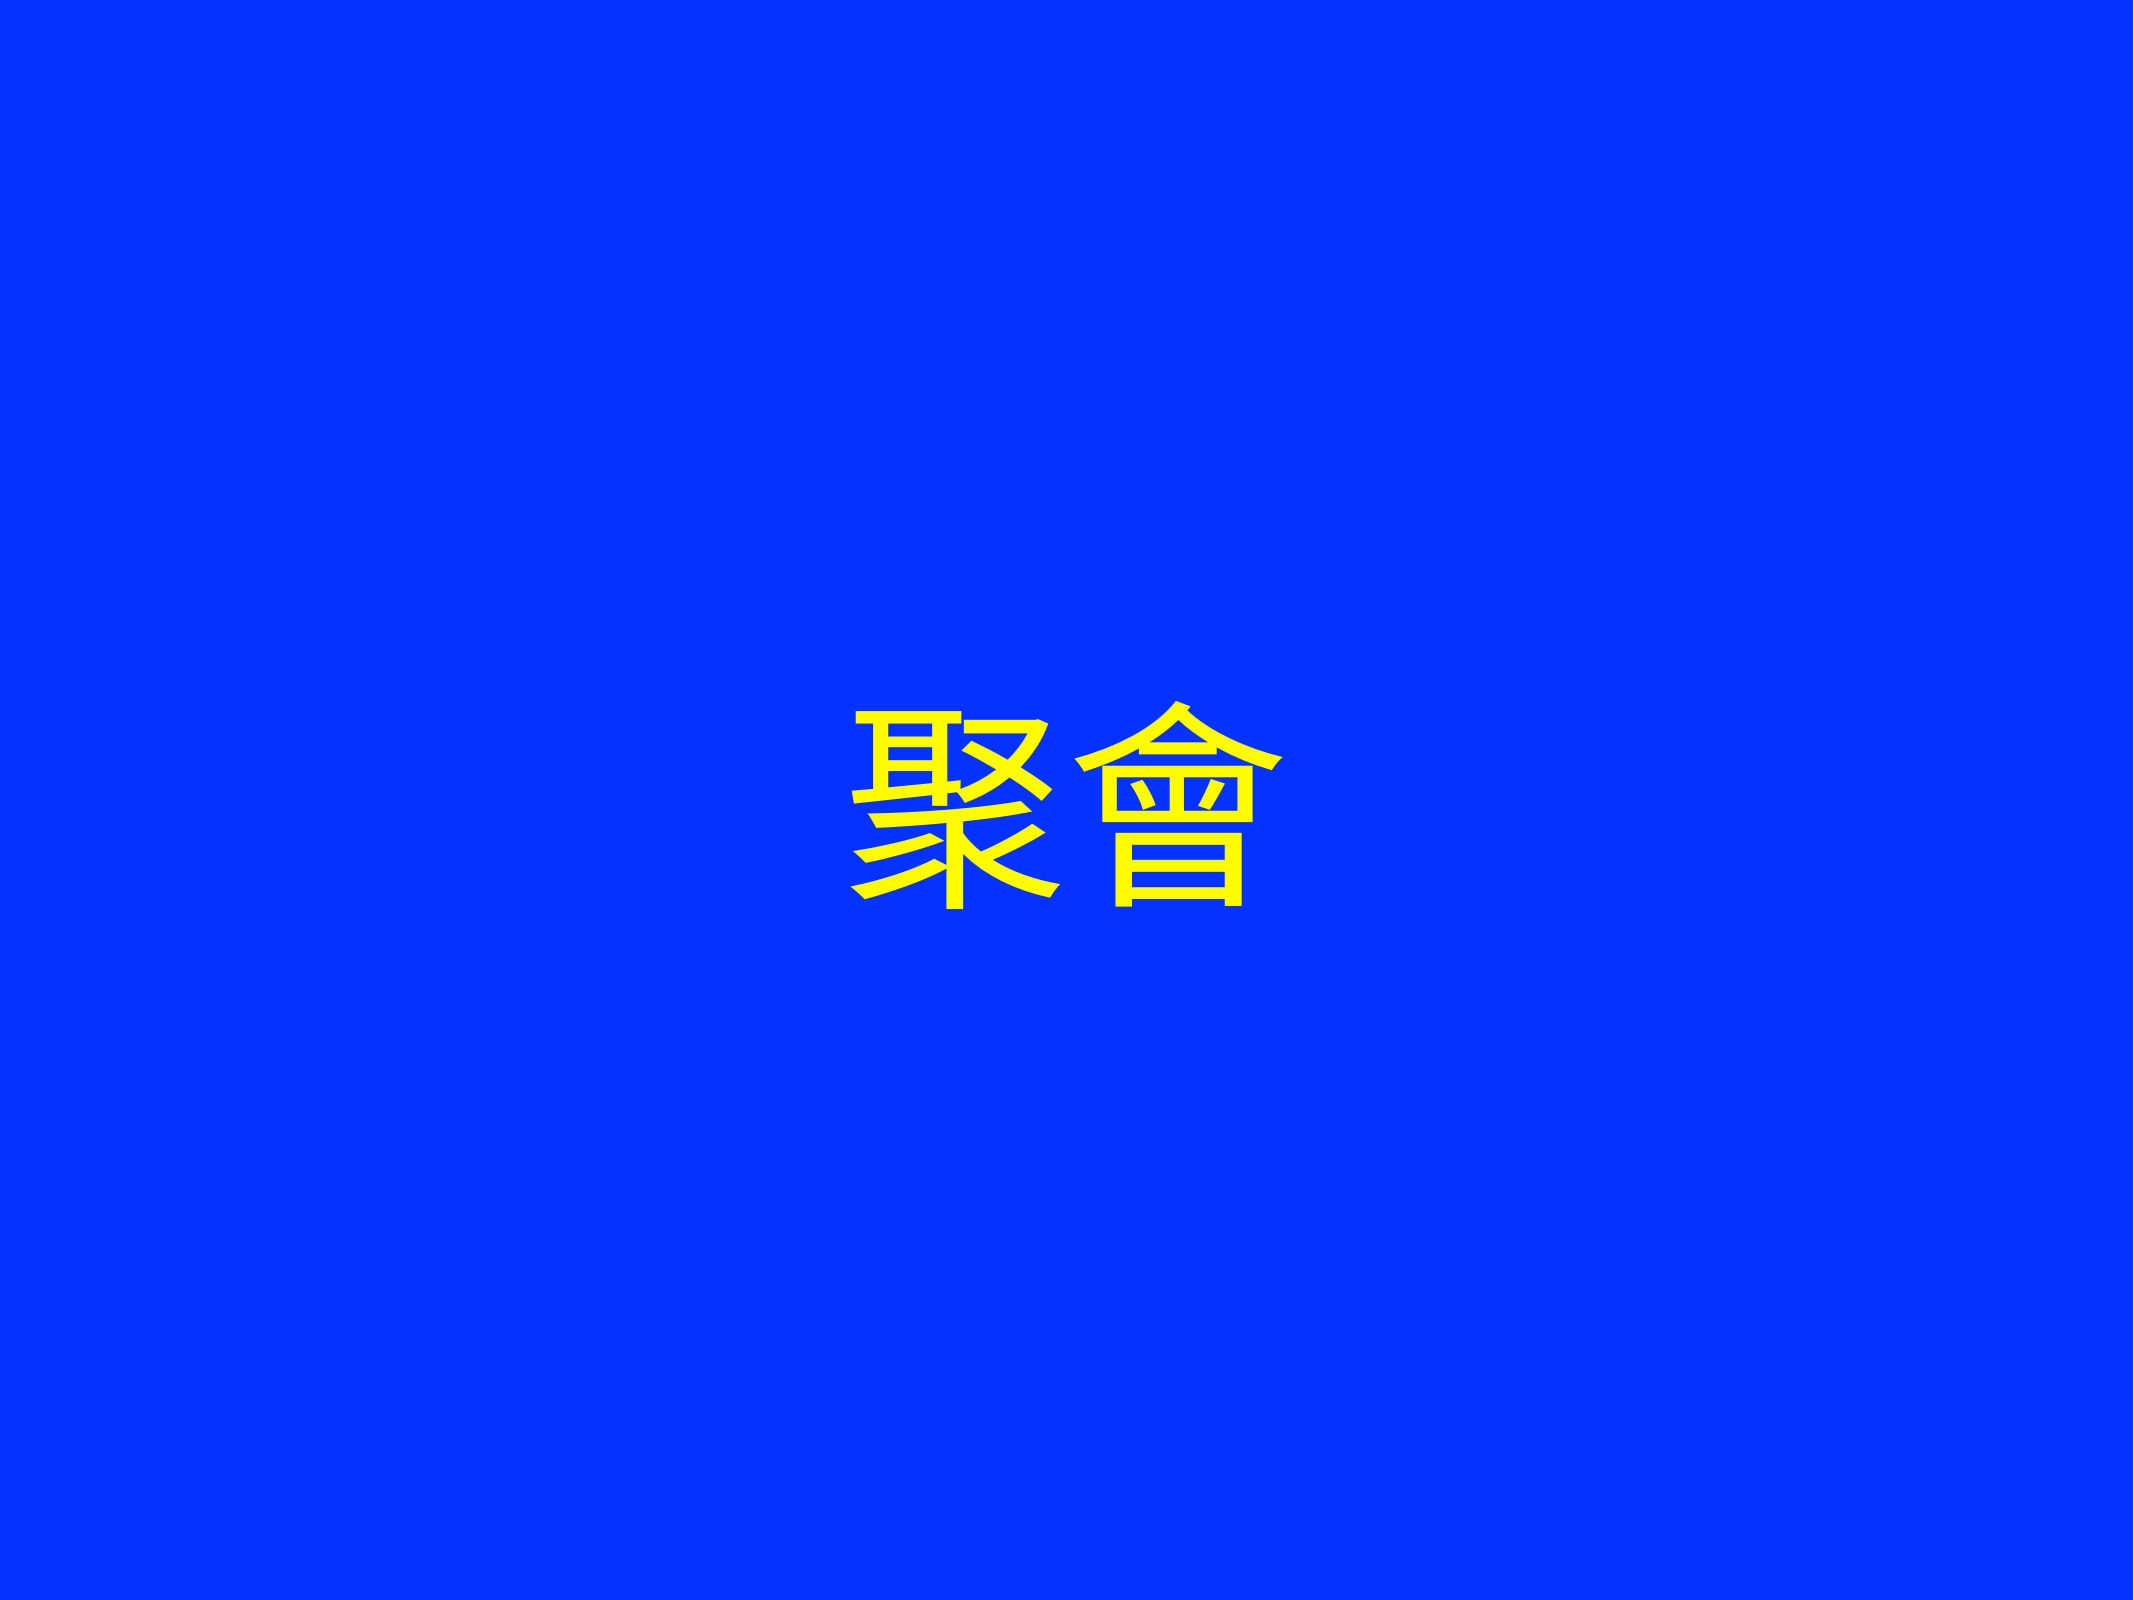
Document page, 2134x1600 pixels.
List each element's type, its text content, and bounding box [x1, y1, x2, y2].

title 聚會 [207, 528, 1926, 1072]
